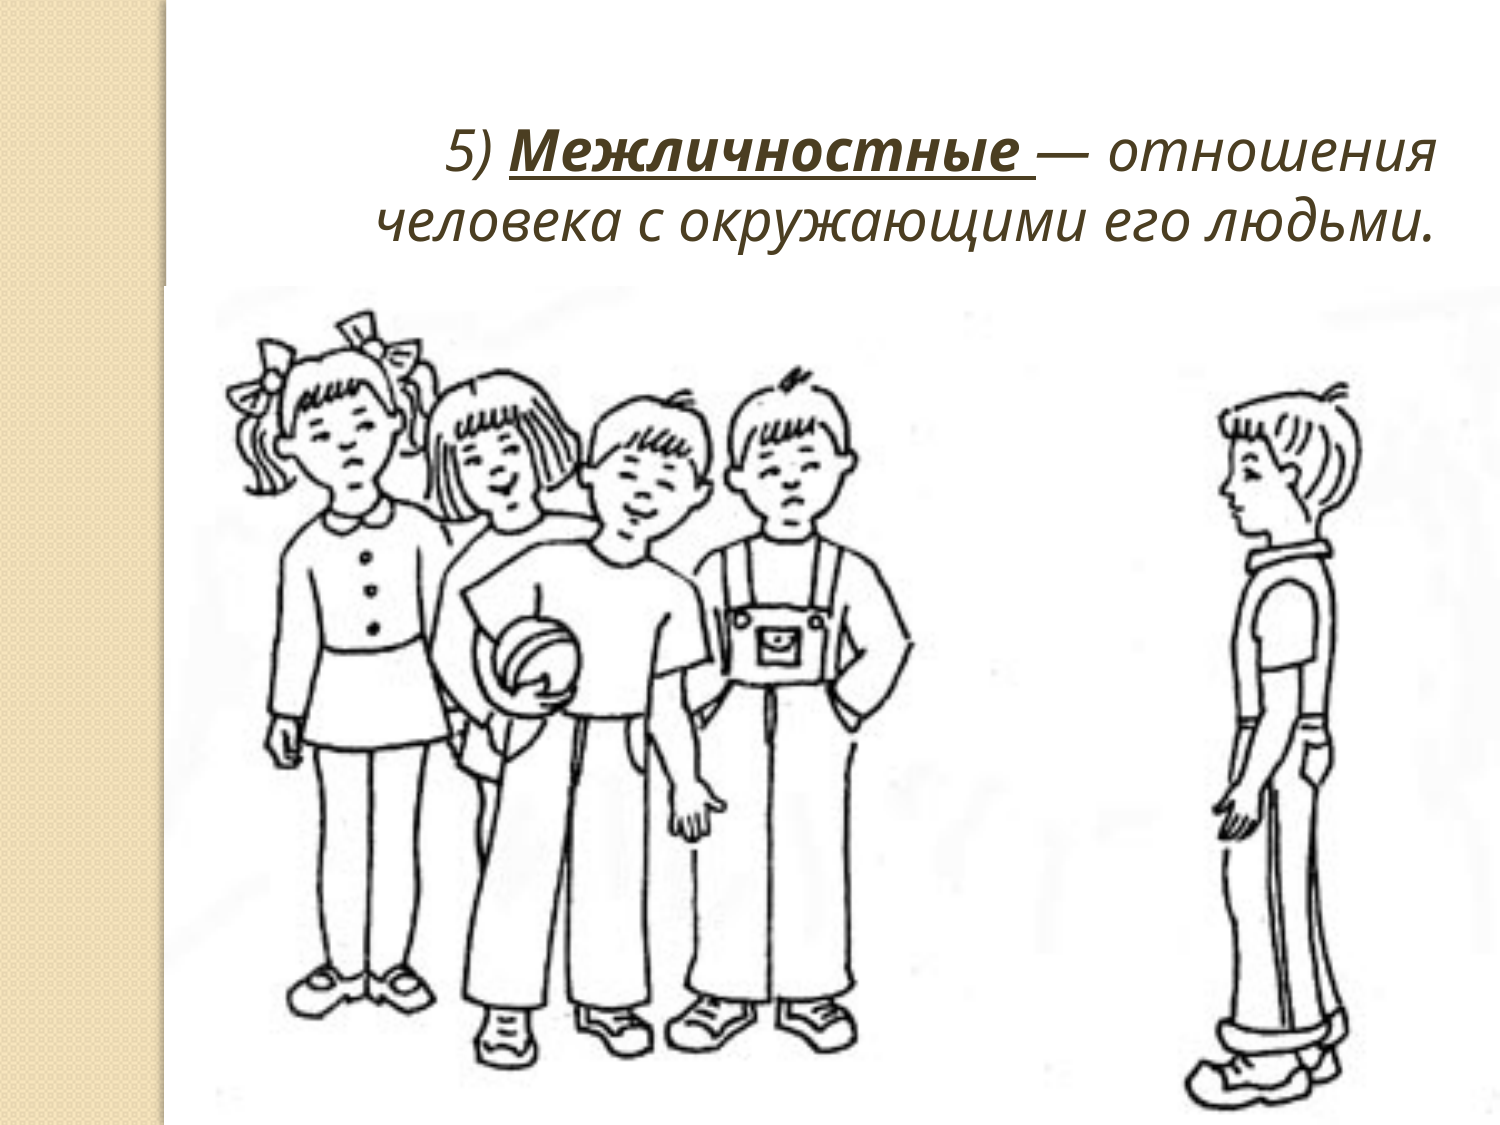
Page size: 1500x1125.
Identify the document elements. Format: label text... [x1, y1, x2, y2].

picture [163, 286, 1500, 1125]
text_box 5) Межличностные — отношения человека с окружающими его людьми. [187, 105, 1454, 261]
